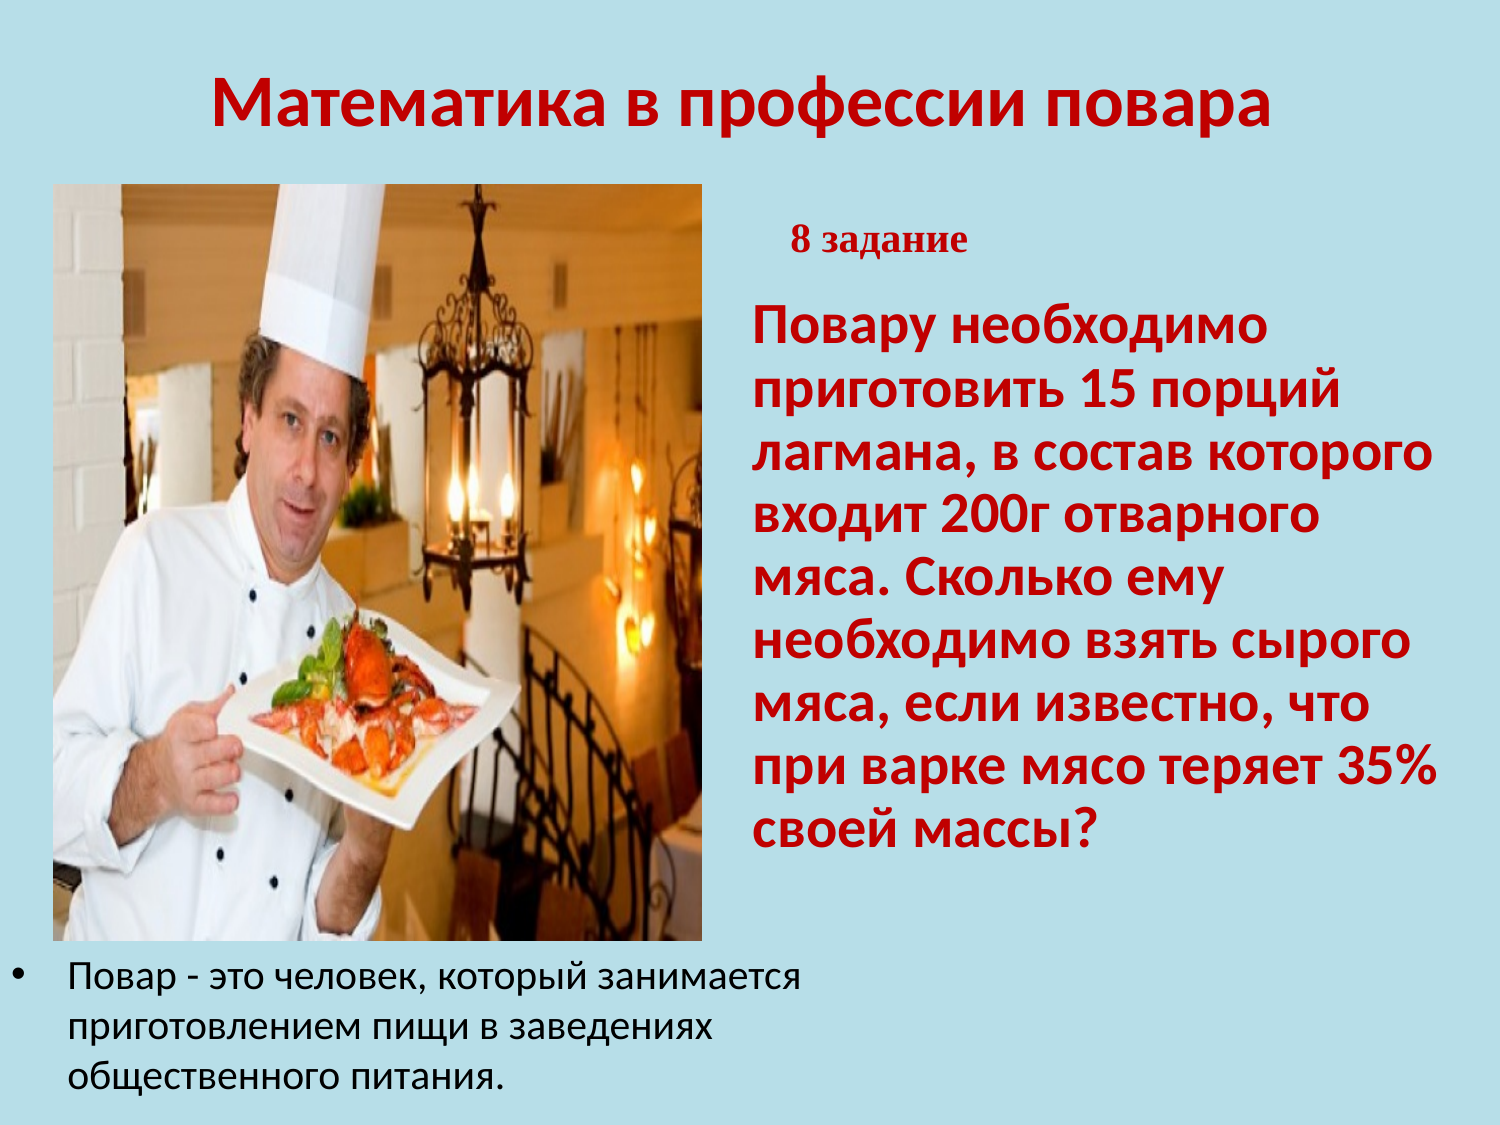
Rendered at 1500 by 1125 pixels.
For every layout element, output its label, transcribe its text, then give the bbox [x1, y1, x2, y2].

title Математика в профессии повара [128, 45, 1372, 149]
text_box Повар - это человек, который занимается приготовлением пищи в заведениях общественного питания. [0, 940, 853, 1106]
picture [52, 184, 702, 941]
text_box 8 задание Повару необходимо приготовить 15 порций лагмана, в состав которого входит 200г отварного мяса. Сколько ему необходимо взять сырого мяса, если известно, что при варке мясо теряет 35% своей массы? [738, 196, 1471, 868]
